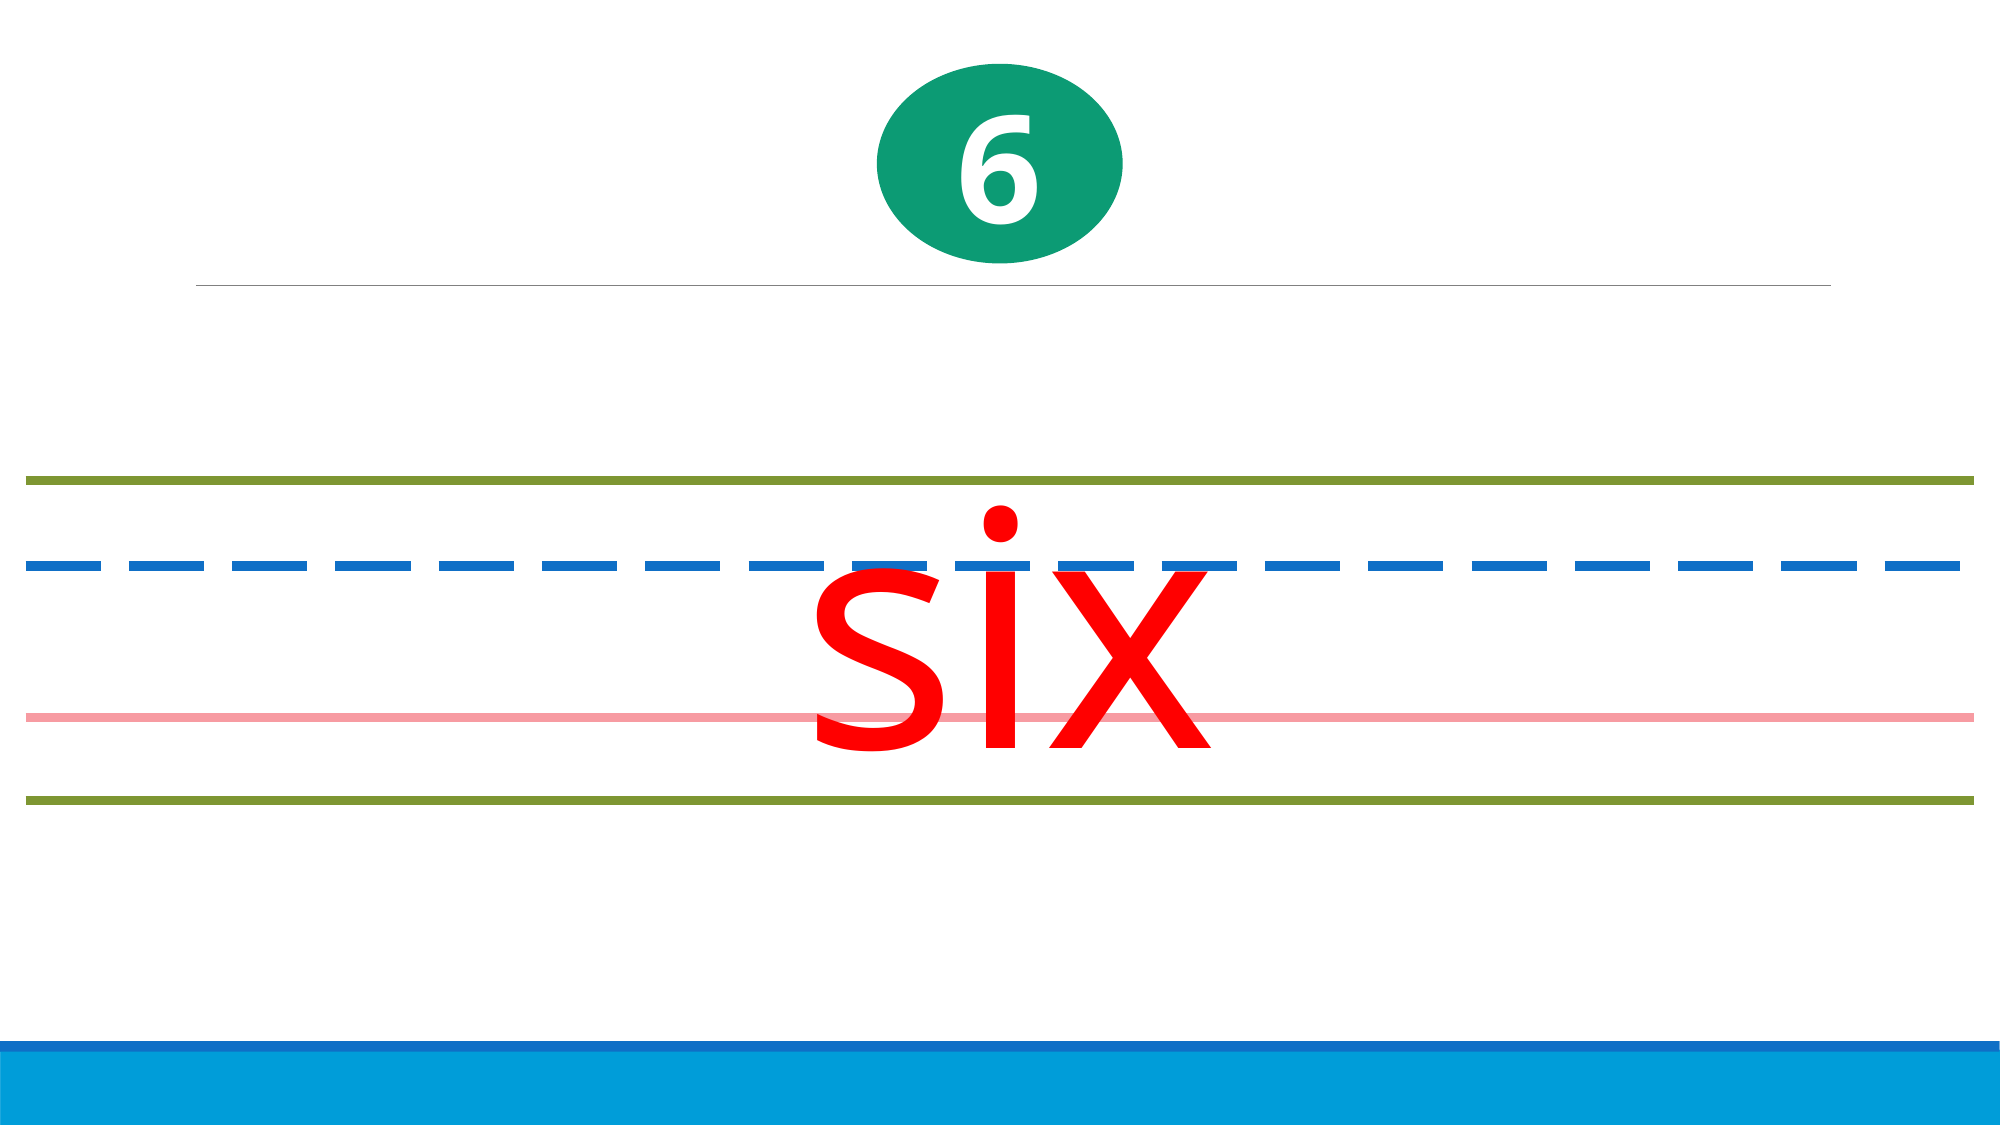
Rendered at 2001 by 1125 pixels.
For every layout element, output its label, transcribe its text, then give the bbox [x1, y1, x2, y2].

list six [0, 457, 2000, 962]
text_box 6 [875, 62, 1124, 265]
